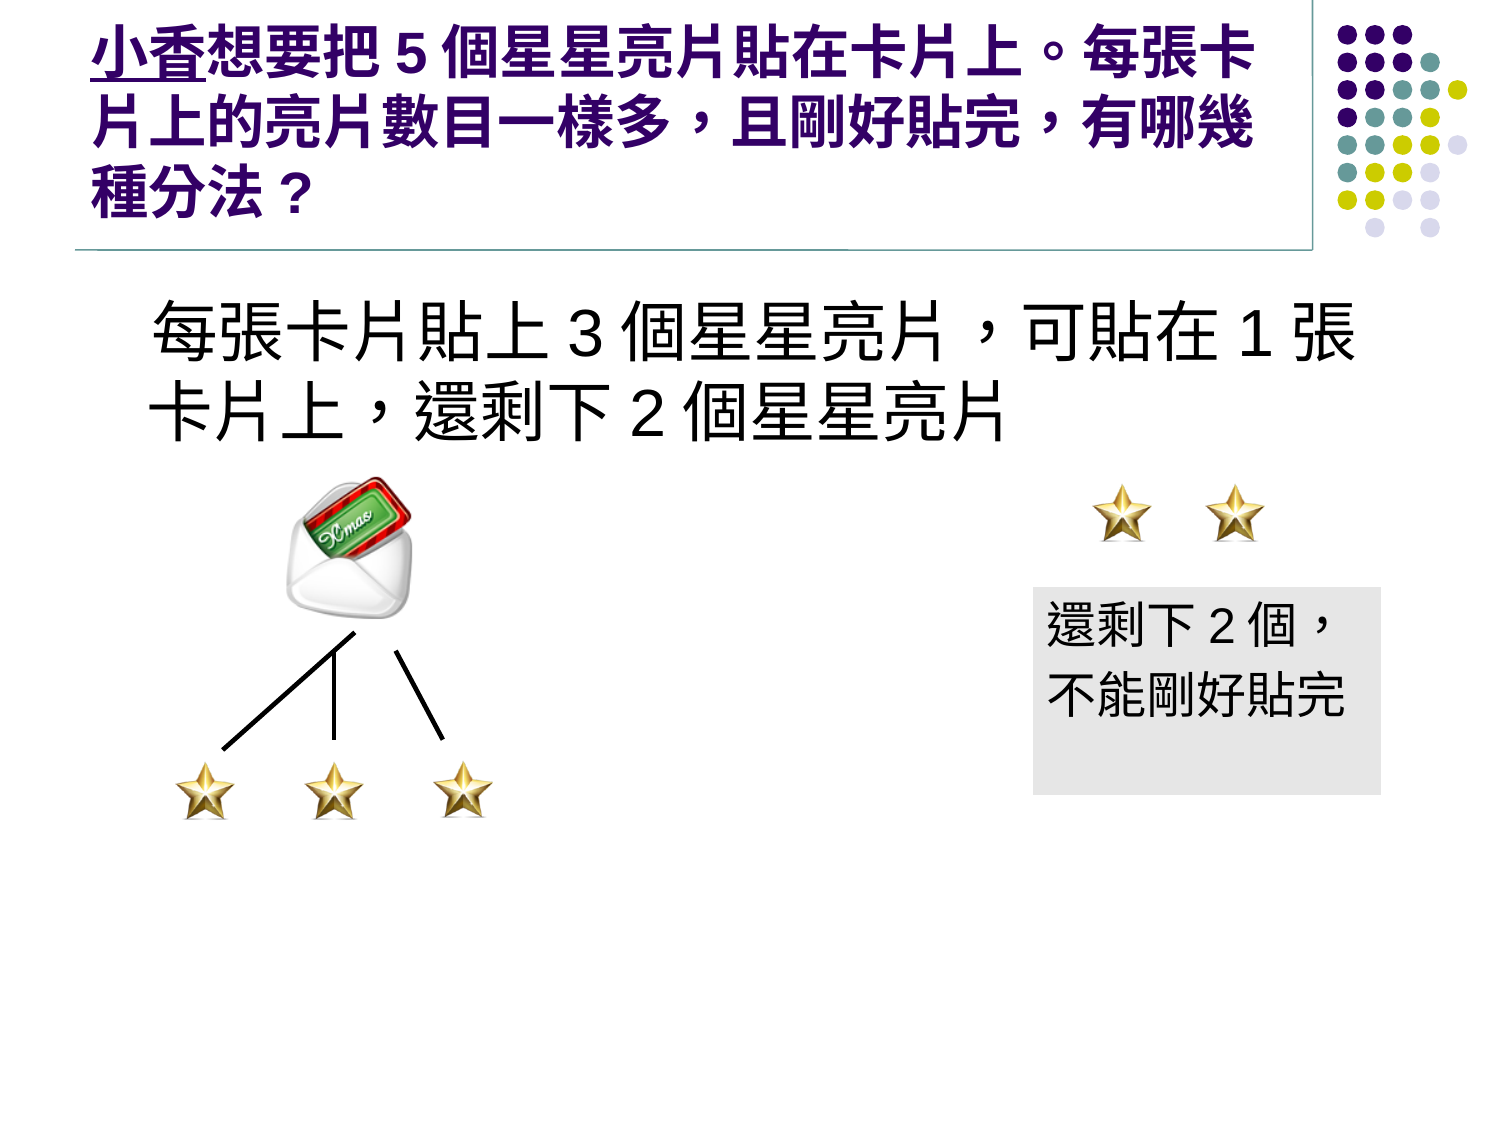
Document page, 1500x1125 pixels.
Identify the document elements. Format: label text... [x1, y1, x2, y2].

text_box 還剩下2個， 不能剛好貼完 [1031, 585, 1383, 797]
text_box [1092, 483, 1265, 543]
title 小香想要把5個星星亮片貼在卡片上。每張卡片上的亮片數目一樣多，且剛好貼完，有哪幾種分法? [75, 20, 1313, 233]
list 每張卡片貼上3個星星亮片，可貼在1張卡片上，還剩下2個星星亮片 [75, 282, 1425, 1006]
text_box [175, 473, 493, 821]
